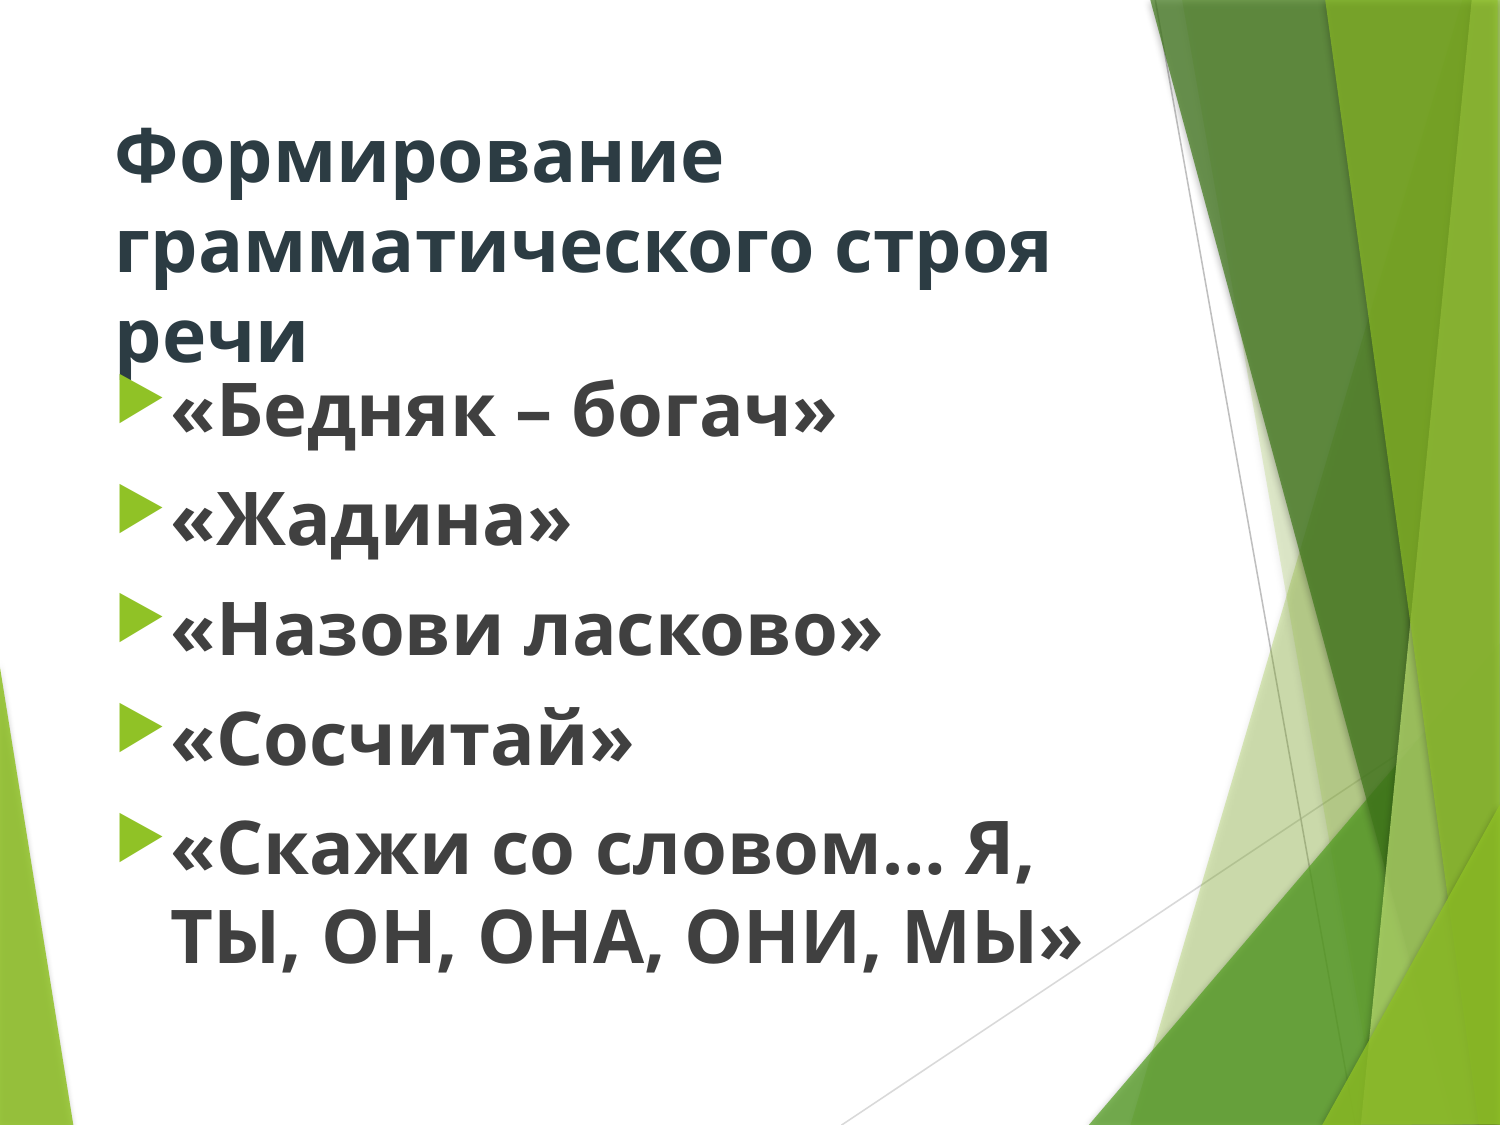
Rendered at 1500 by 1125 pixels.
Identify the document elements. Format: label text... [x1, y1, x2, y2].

list «Бедняк – богач» «Жадина» «Назови ласково» «Сосчитай» «Скажи со словом… Я, ТЫ, ОН, ОНА, ОНИ, МЫ» [99, 354, 1142, 992]
title Формирование грамматического строя речи [99, 99, 1235, 317]
